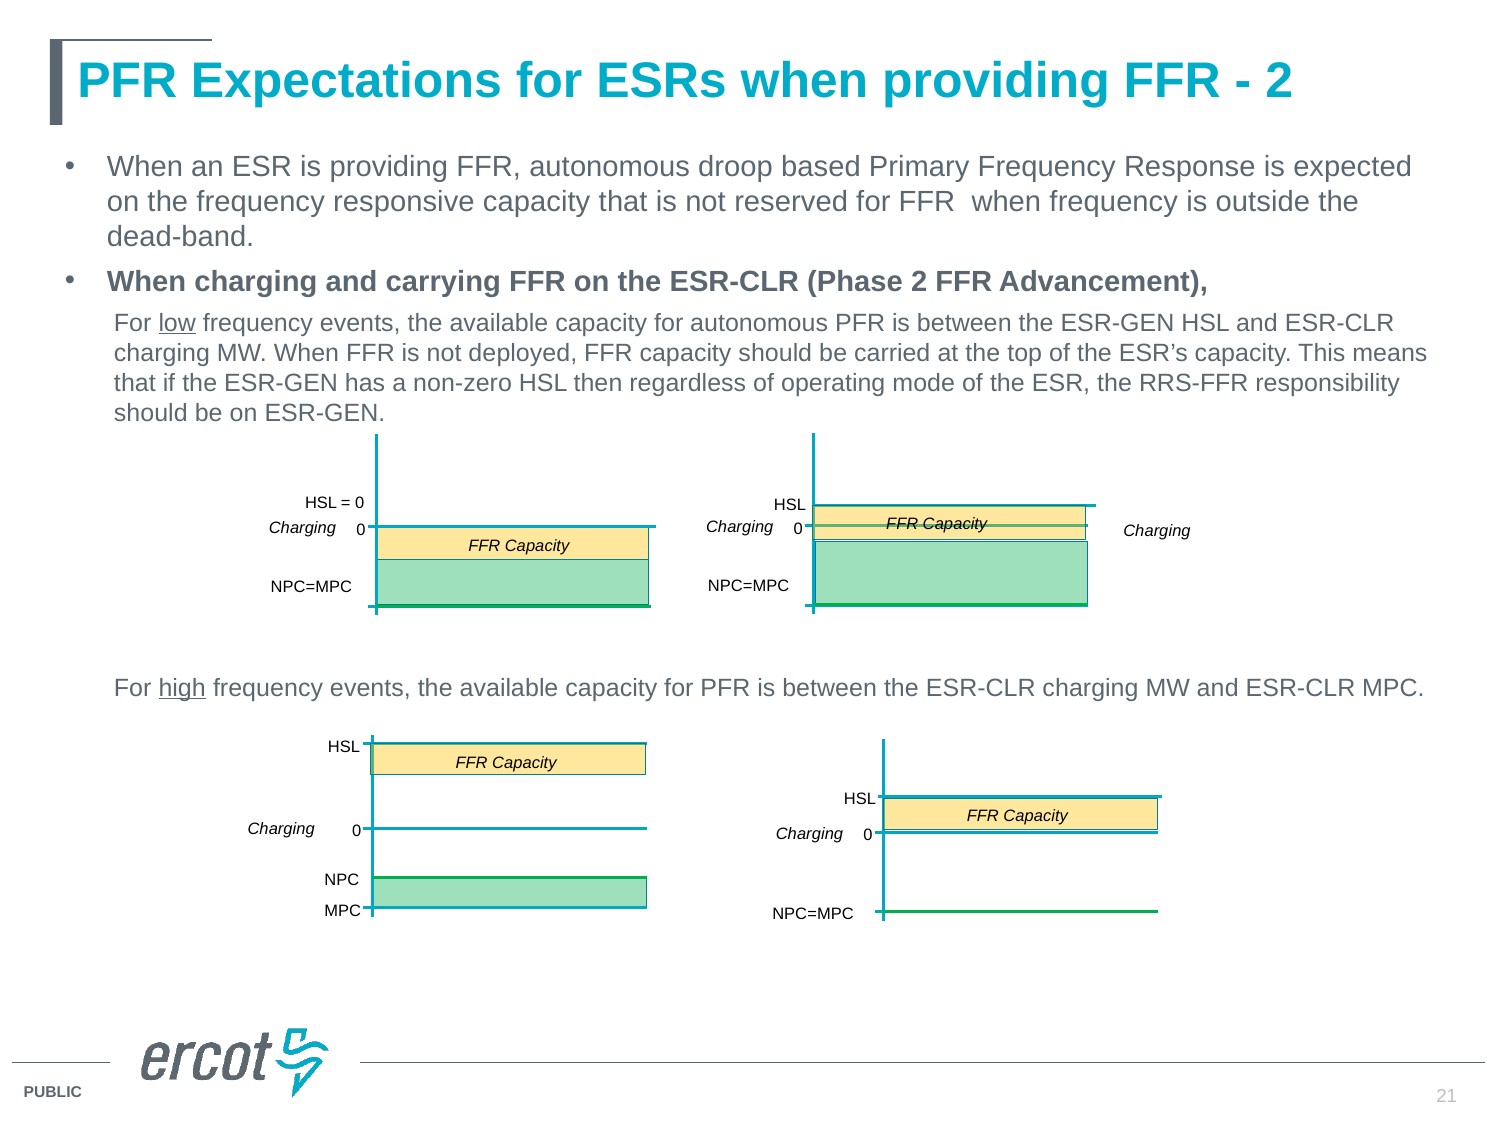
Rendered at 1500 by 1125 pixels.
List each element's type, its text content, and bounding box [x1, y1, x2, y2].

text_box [232, 728, 1162, 931]
title PFR Expectations for ESRs when providing FFR - 2 [62, 39, 1450, 125]
list When an ESR is providing FFR, autonomous droop based Primary Frequency Response is expected on the frequency responsive capacity that is not reserved for FFR when frequency is outside the dead-band. When charging and carrying FFR on the ESR-CLR (Phase 2 FFR Advancement), For low frequency events, the available capacity for autonomous PFR is between the ESR-GEN HSL and ESR-CLR charging MW. When FFR is not deployed, FFR capacity should be carried at the top of the ESR’s capacity. This means that if the ESR-GEN has a non-zero HSL then regardless of operating mode of the ESR, the RRS-FFR responsibility should be on ESR-GEN. For high frequency events, the available capacity for PFR is between the ESR-CLR charging MW and ESR-CLR MPC. [50, 140, 1450, 972]
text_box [253, 432, 1500, 616]
picture [137, 1024, 332, 1100]
